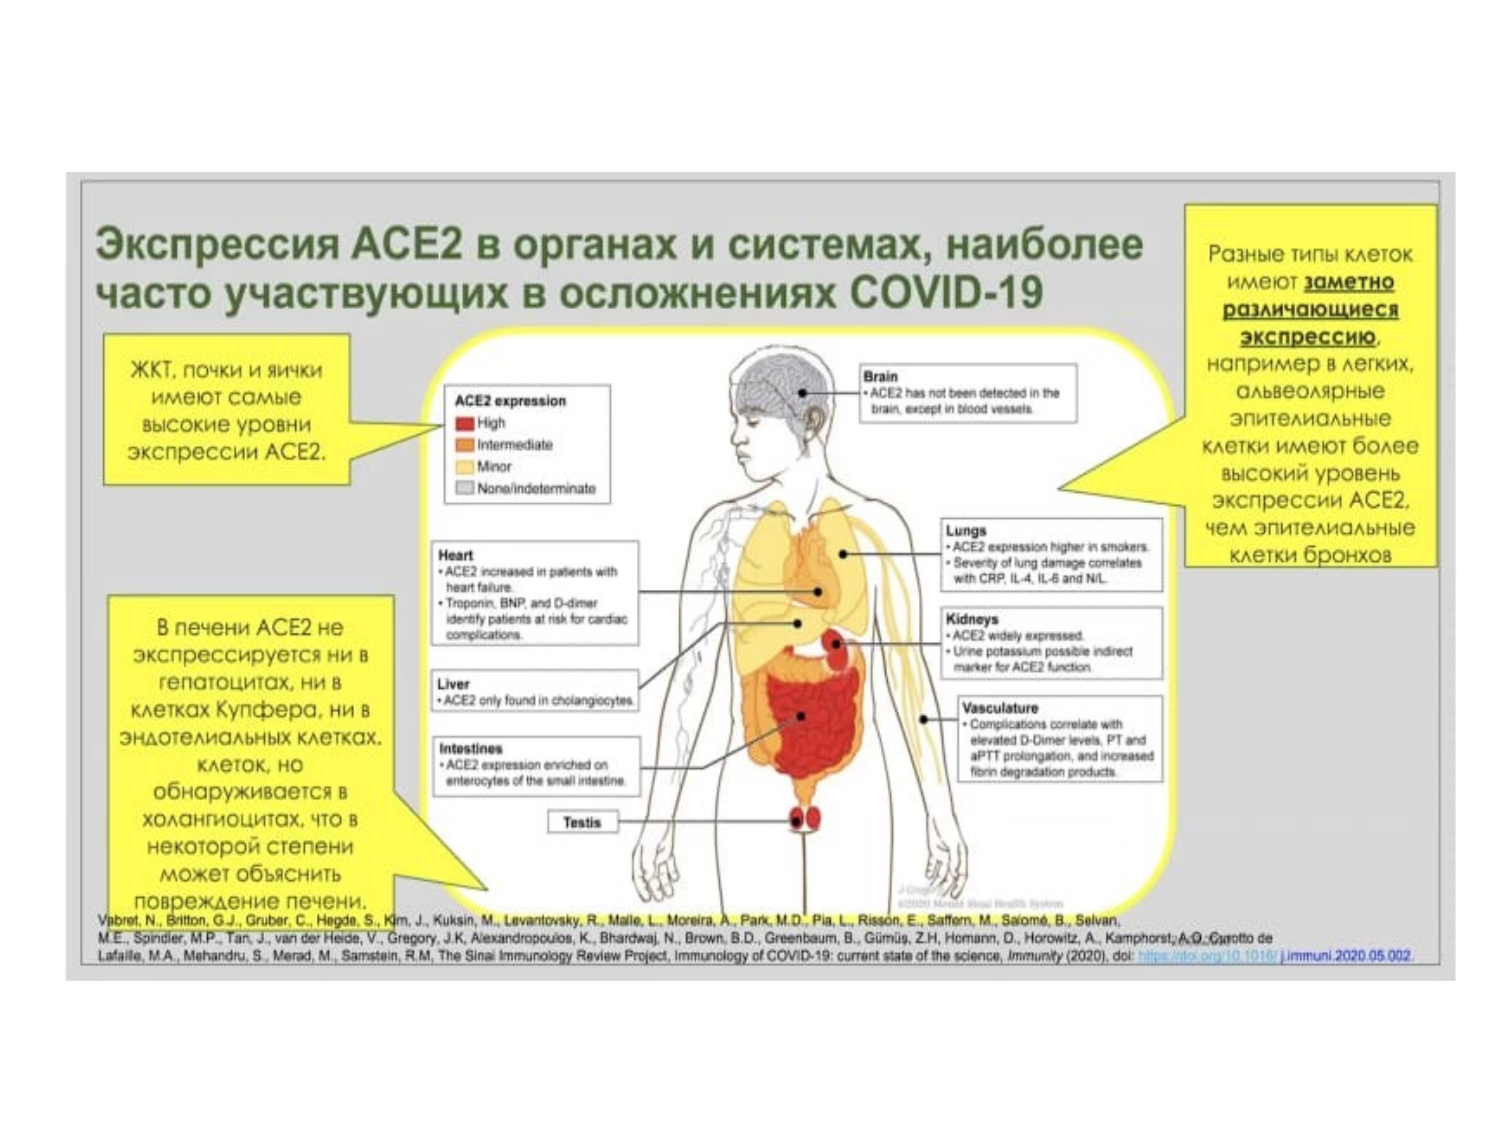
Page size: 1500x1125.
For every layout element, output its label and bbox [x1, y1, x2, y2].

picture [64, 172, 1457, 981]
